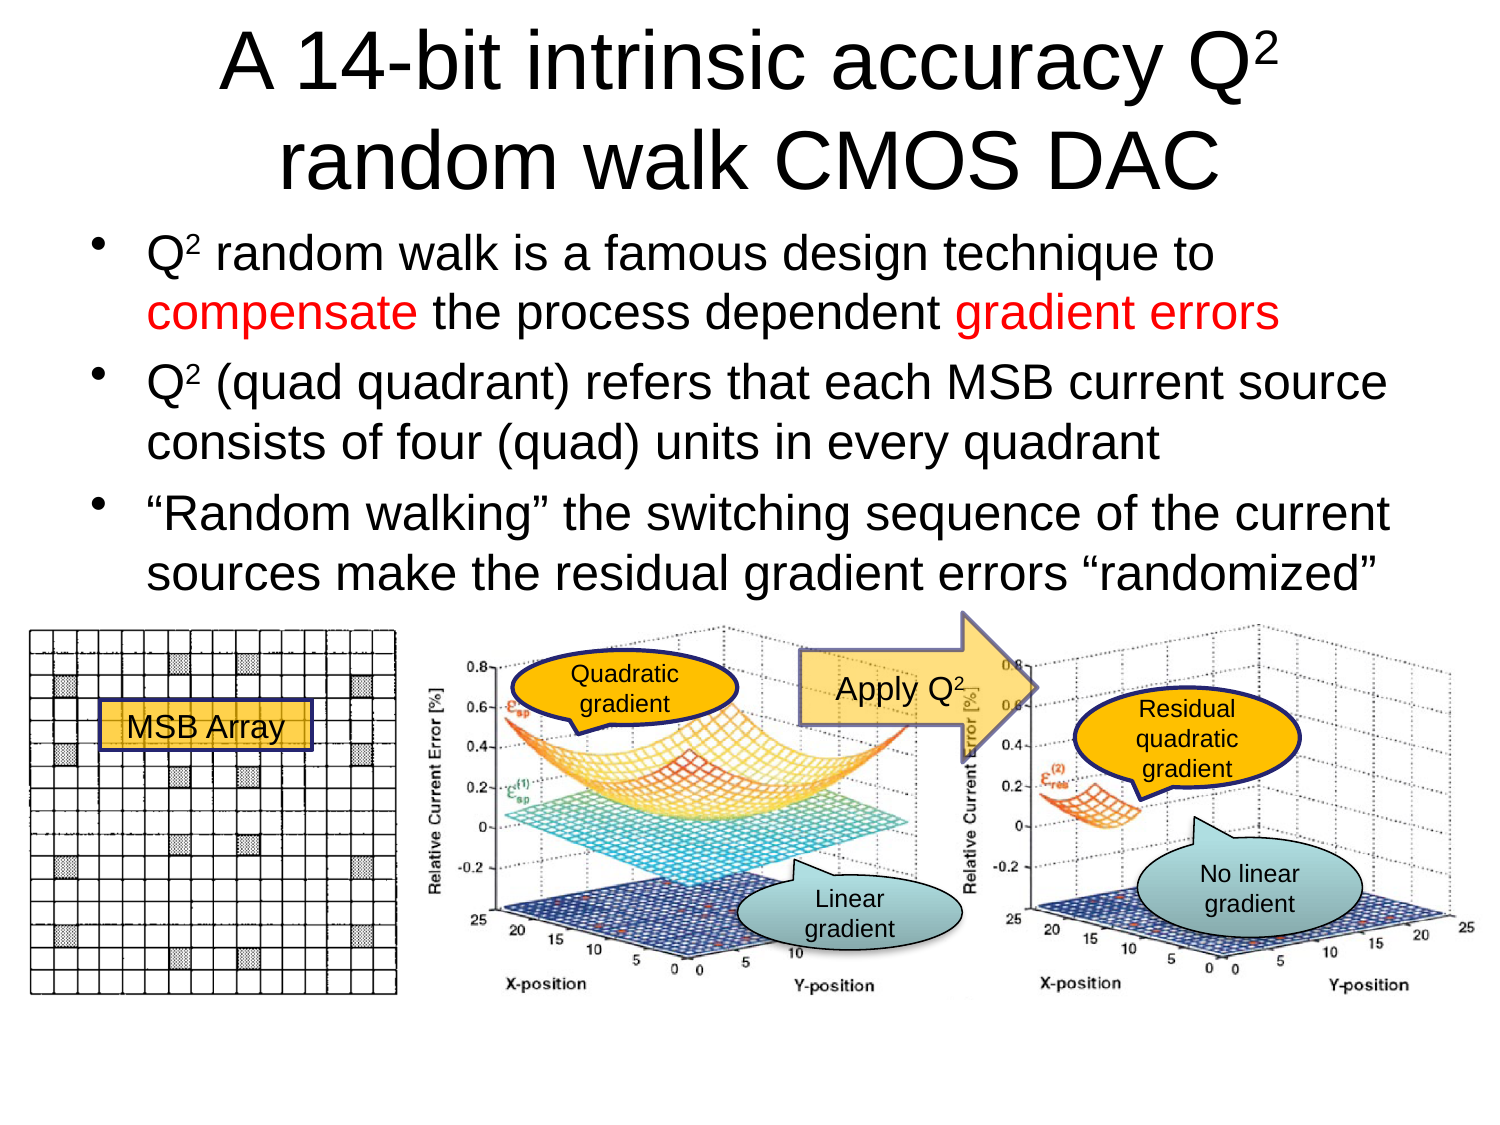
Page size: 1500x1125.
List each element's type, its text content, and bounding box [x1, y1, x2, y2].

text_box Apply Q2 [960, 610, 976, 623]
title A 14-bit intrinsic accuracy Q2 random walk CMOS DAC [75, 37, 1425, 175]
list Q2 random walk is a famous design technique to compensate the process dependent gradient errors Q2 (quad quadrant) refers that each MSB current source consists of four (quad) units in every quadrant “Random walking” the switching sequence of the current sources make the residual gradient errors “randomized” [75, 212, 1463, 625]
picture [410, 624, 1488, 1001]
picture [24, 624, 404, 1001]
